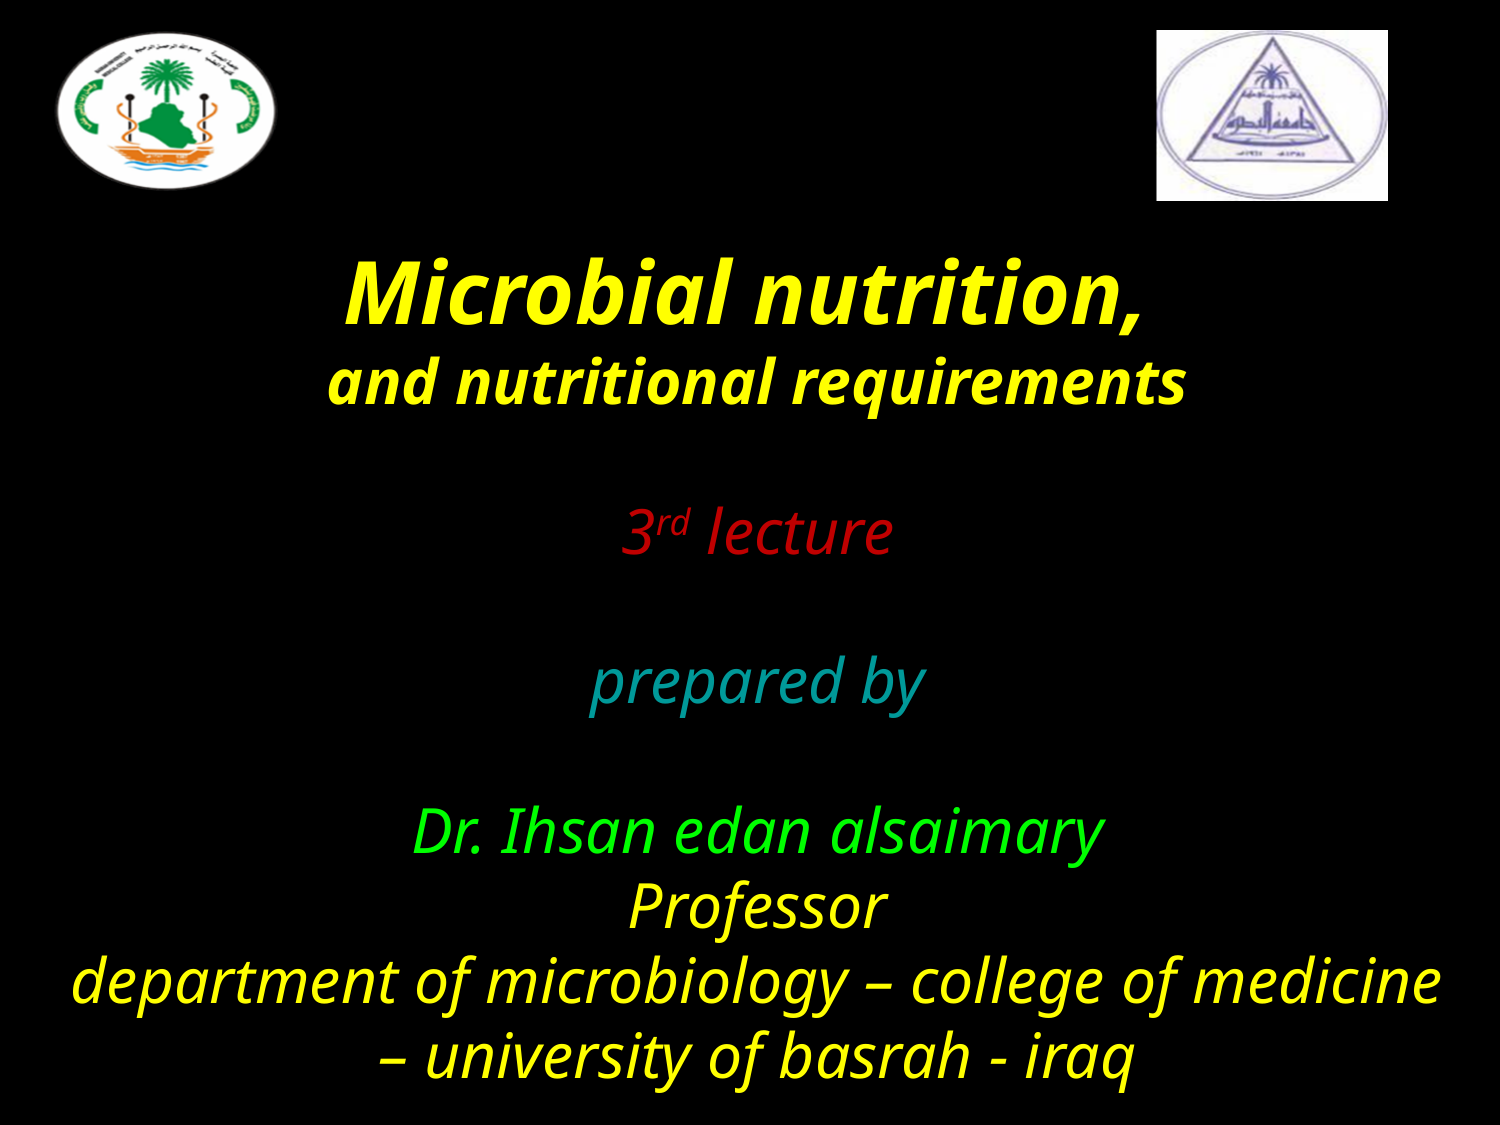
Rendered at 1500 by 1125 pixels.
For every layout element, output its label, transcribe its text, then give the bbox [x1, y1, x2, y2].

title Microbial nutrition, and nutritional requirements 3rd lecture prepared by Dr. Ihsan edan alsaimary Professor department of microbiology – college of medicine – university of basrah - iraq [34, 515, 1481, 678]
picture [52, 30, 1388, 202]
